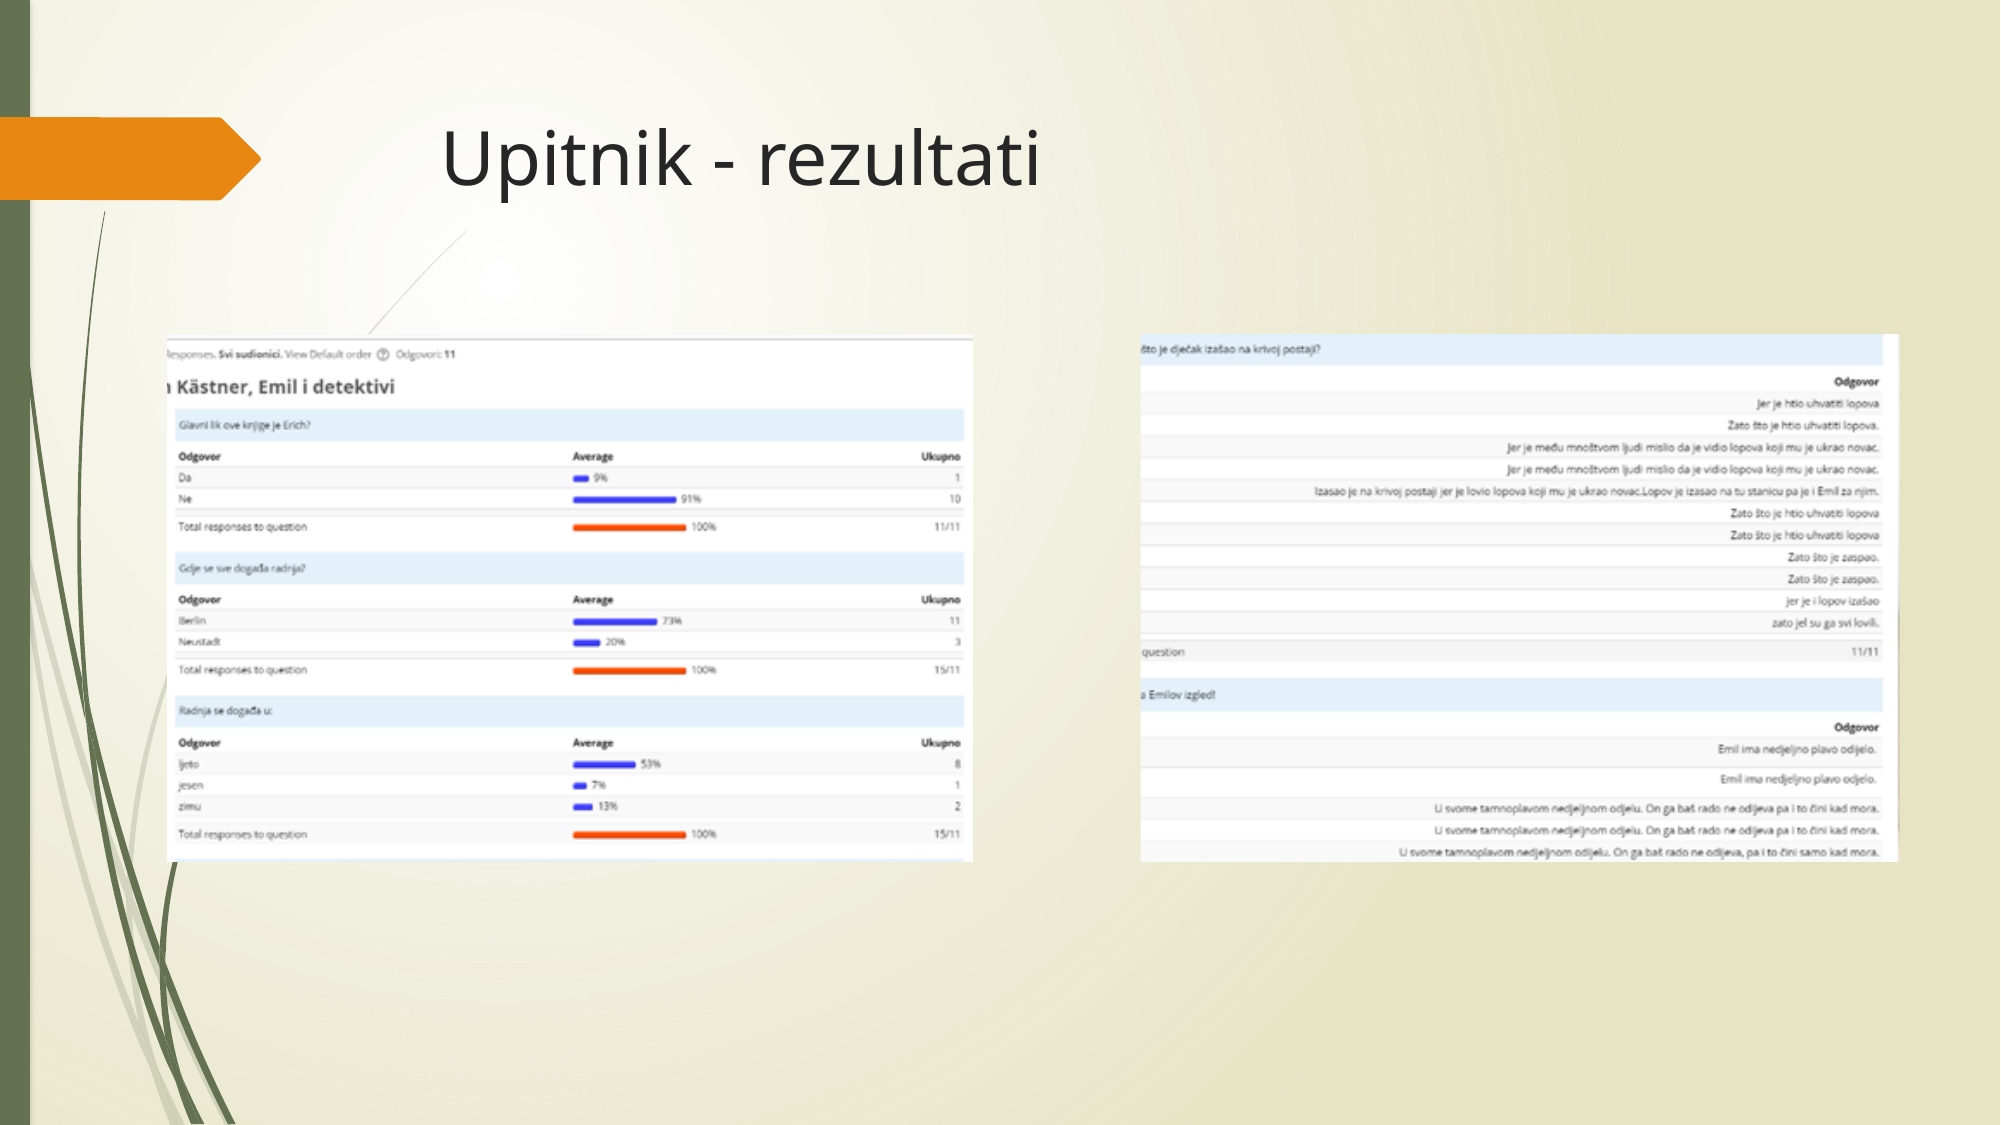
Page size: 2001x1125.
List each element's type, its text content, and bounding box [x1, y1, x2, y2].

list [167, 334, 973, 862]
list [1140, 334, 1900, 862]
title Upitnik - rezultati [425, 102, 1888, 313]
